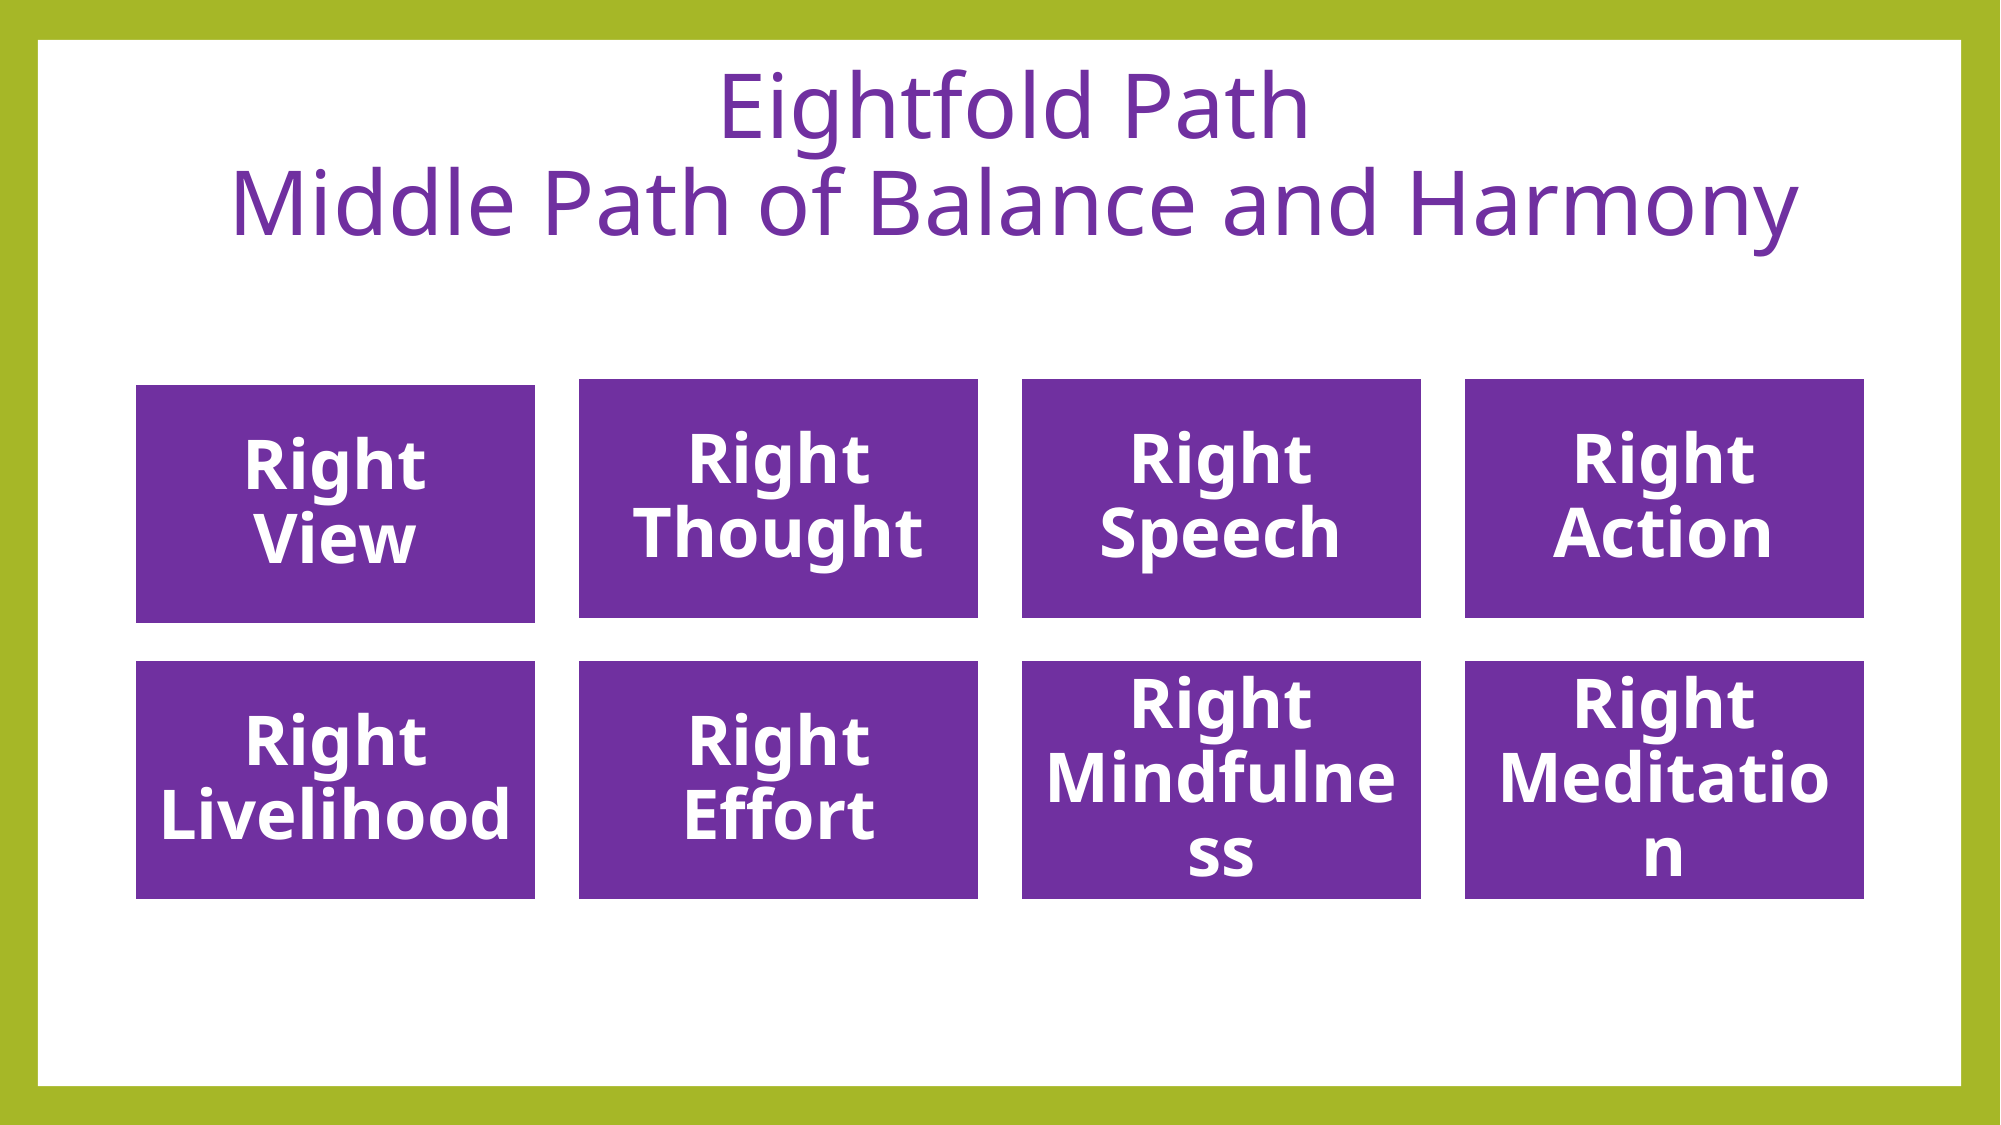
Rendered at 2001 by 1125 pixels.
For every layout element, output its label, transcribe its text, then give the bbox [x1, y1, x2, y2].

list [133, 248, 1867, 1030]
title Eightfold Path Middle Path of Balance and Harmony [205, 46, 1826, 247]
